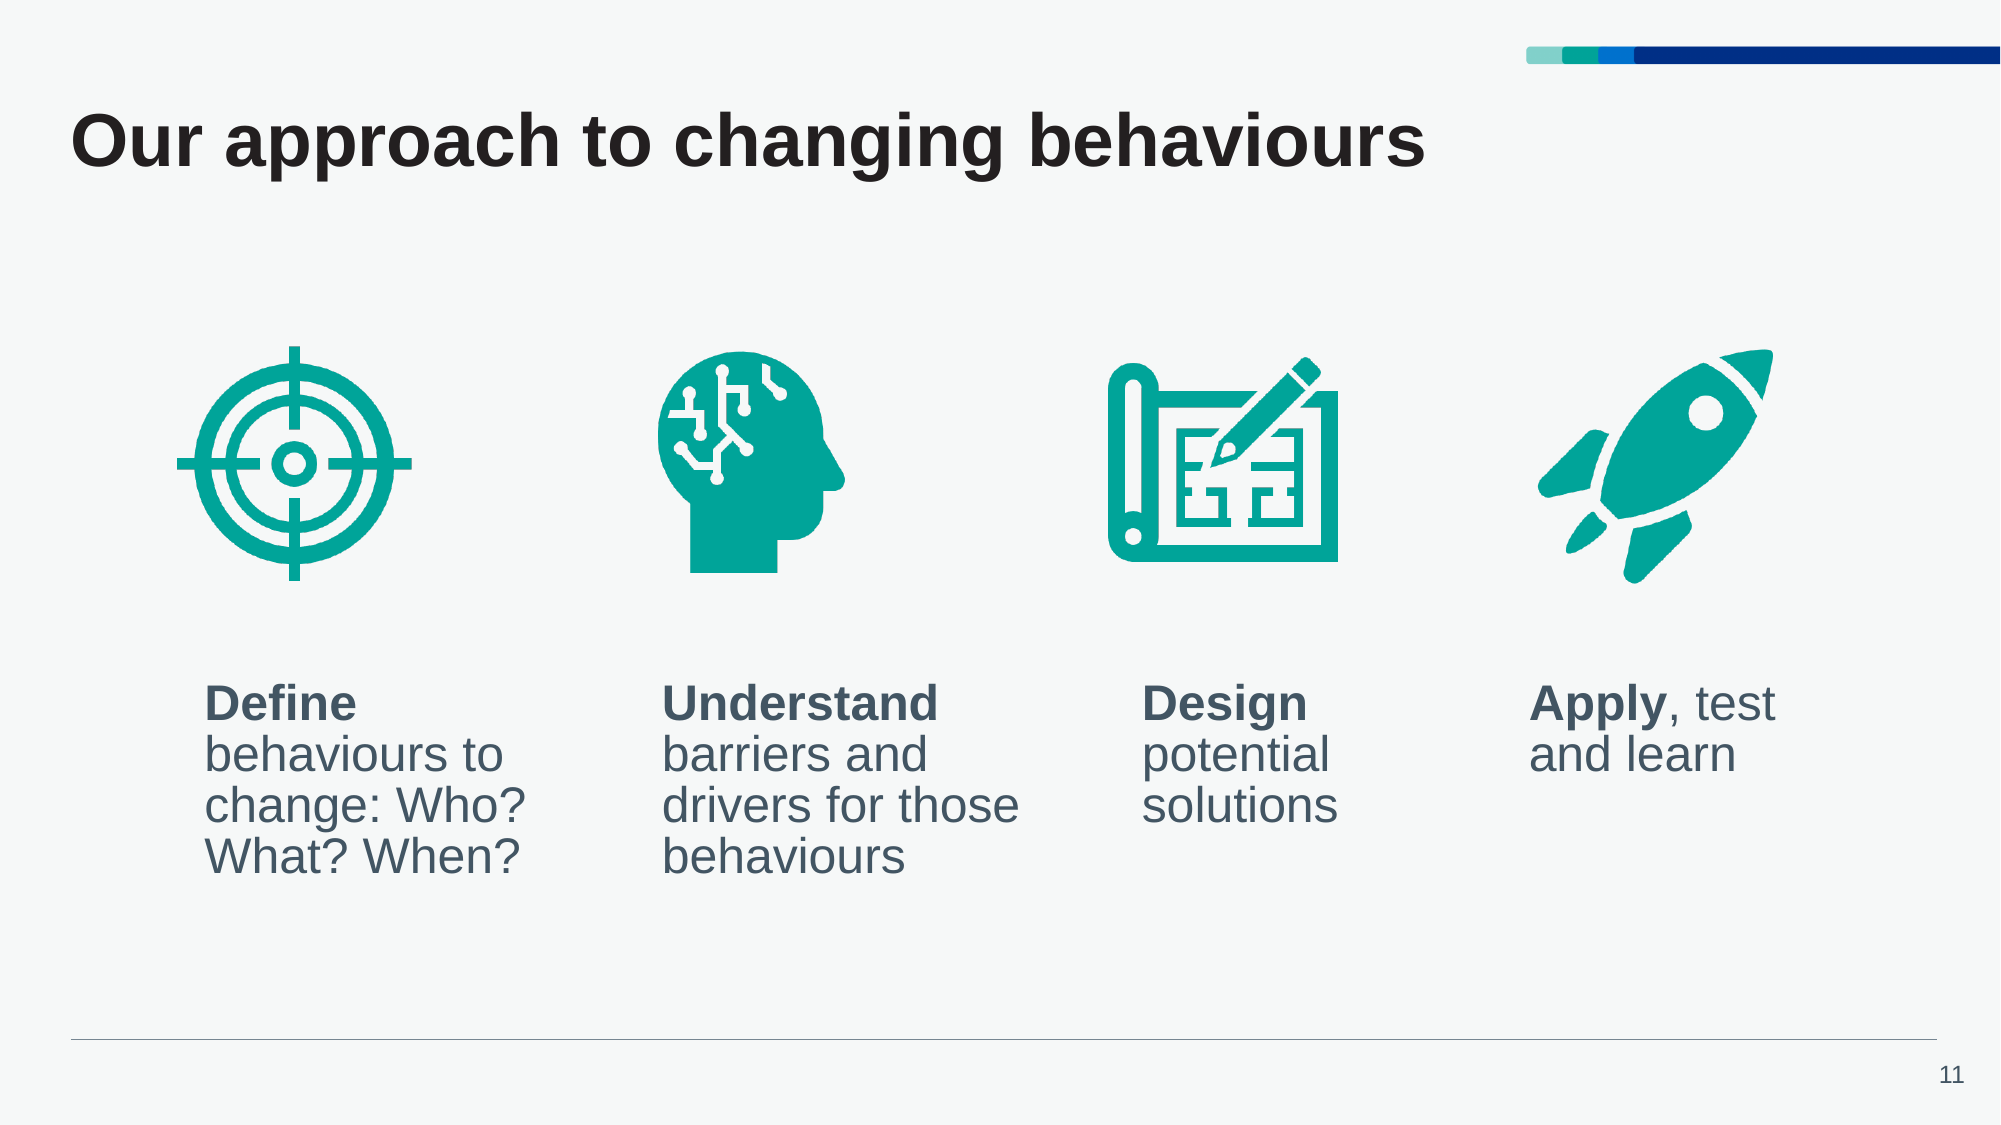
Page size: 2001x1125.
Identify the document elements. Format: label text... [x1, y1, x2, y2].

text_box Apply, test and learn [1481, 680, 1809, 806]
picture [157, 326, 431, 601]
picture [1513, 41, 2001, 71]
text_box Design potential solutions [1094, 680, 1516, 857]
picture [619, 331, 883, 595]
text_box Define behaviours to change: Who? What? When? [157, 680, 579, 908]
title Our approach to changing behaviours [70, 70, 1942, 213]
picture [1515, 326, 1795, 606]
picture [1088, 326, 1357, 595]
text_box Understand barriers and drivers for those behaviours [614, 680, 1068, 908]
